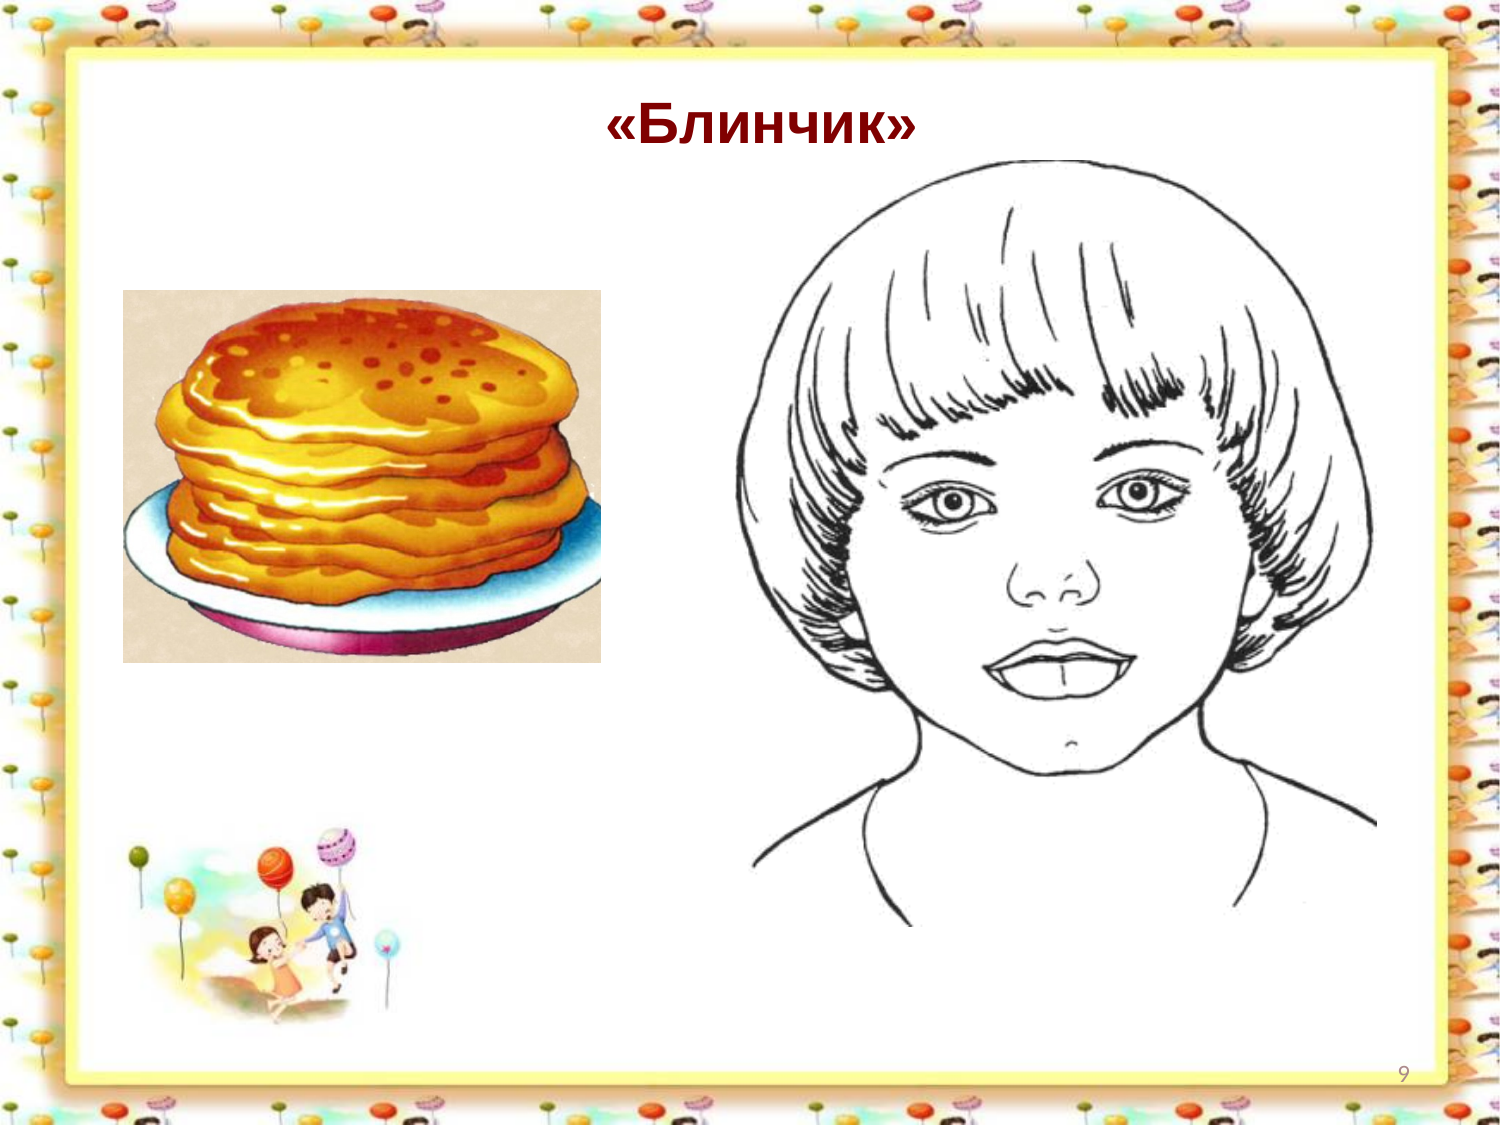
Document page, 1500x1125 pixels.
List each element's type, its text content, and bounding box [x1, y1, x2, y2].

picture [0, 0, 1500, 1125]
footer [512, 1042, 988, 1103]
slide_number 9 [1074, 1042, 1425, 1103]
text_box «Блинчик» [88, 78, 1436, 163]
slide_number [75, 1042, 425, 1103]
